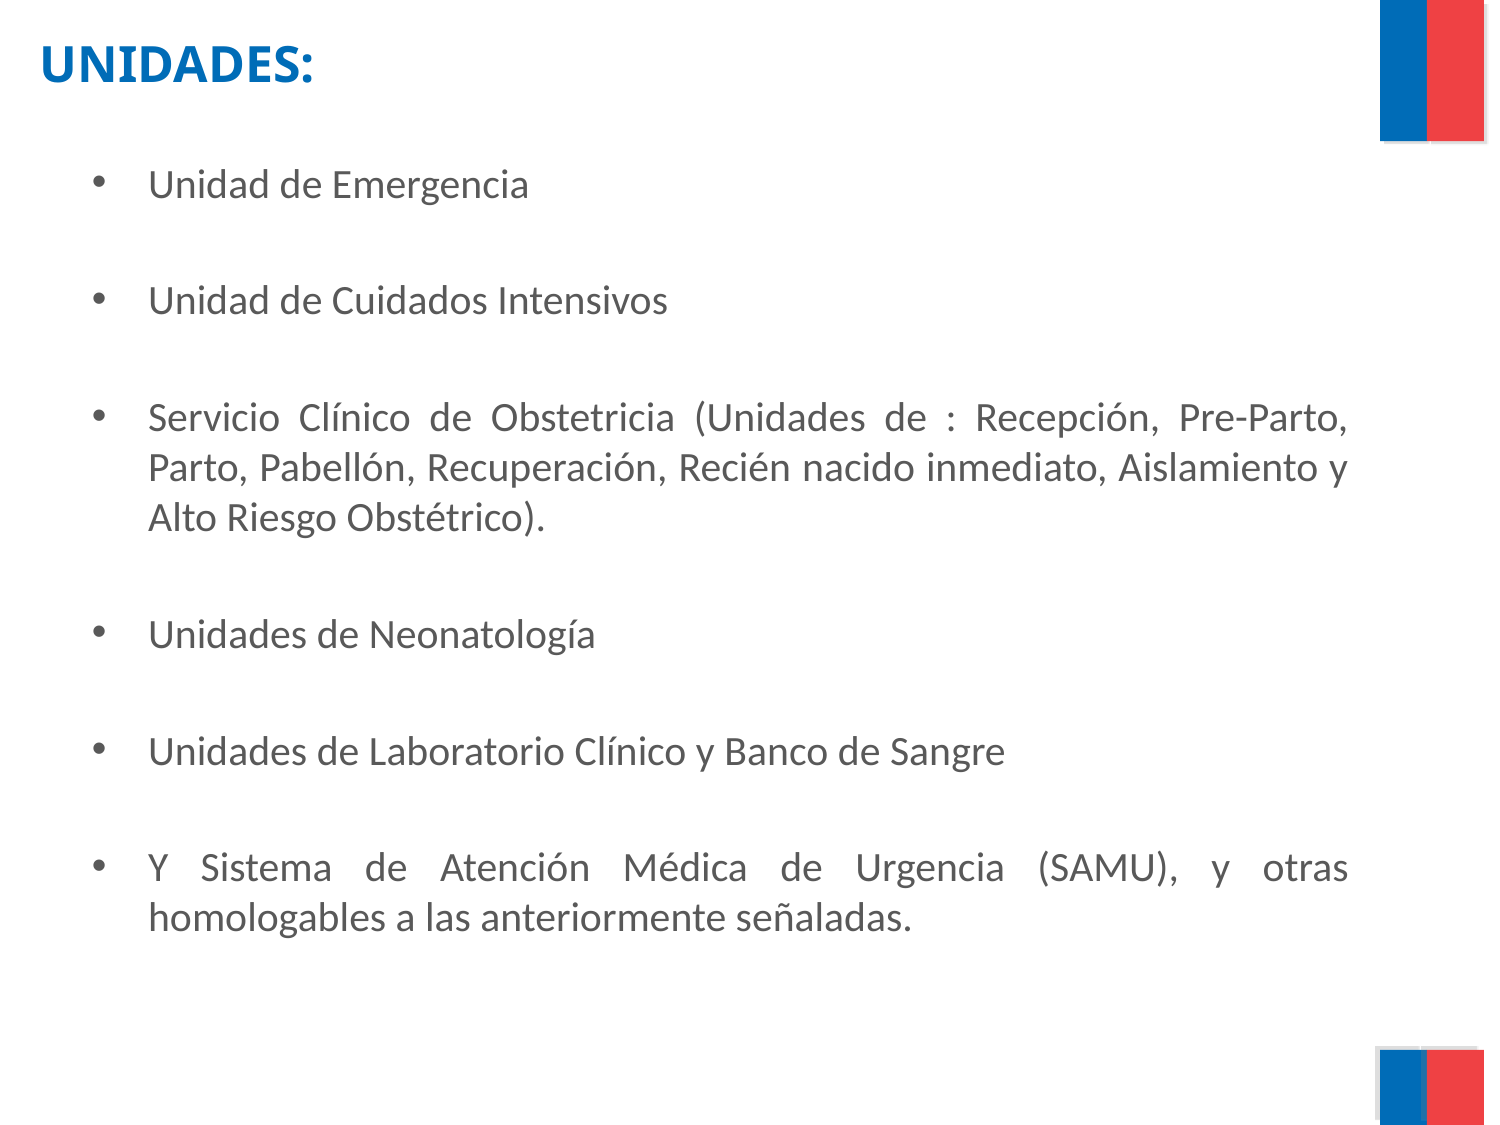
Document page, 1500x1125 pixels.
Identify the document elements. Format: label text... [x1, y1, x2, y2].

title UNIDADES: [24, 24, 1365, 173]
list Unidad de Emergencia Unidad de Cuidados Intensivos Servicio Clínico de Obstetricia (Unidades de : Recepción, Pre-Parto, Parto, Pabellón, Recuperación, Recién nacido inmediato, Aislamiento y Alto Riesgo Obstétrico). Unidades de Neonatología Unidades de Laboratorio Clínico y Banco de Sangre Y Sistema de Atención Médica de Urgencia (SAMU), y otras homologables a las anteriormente señaladas. [76, 148, 1365, 934]
